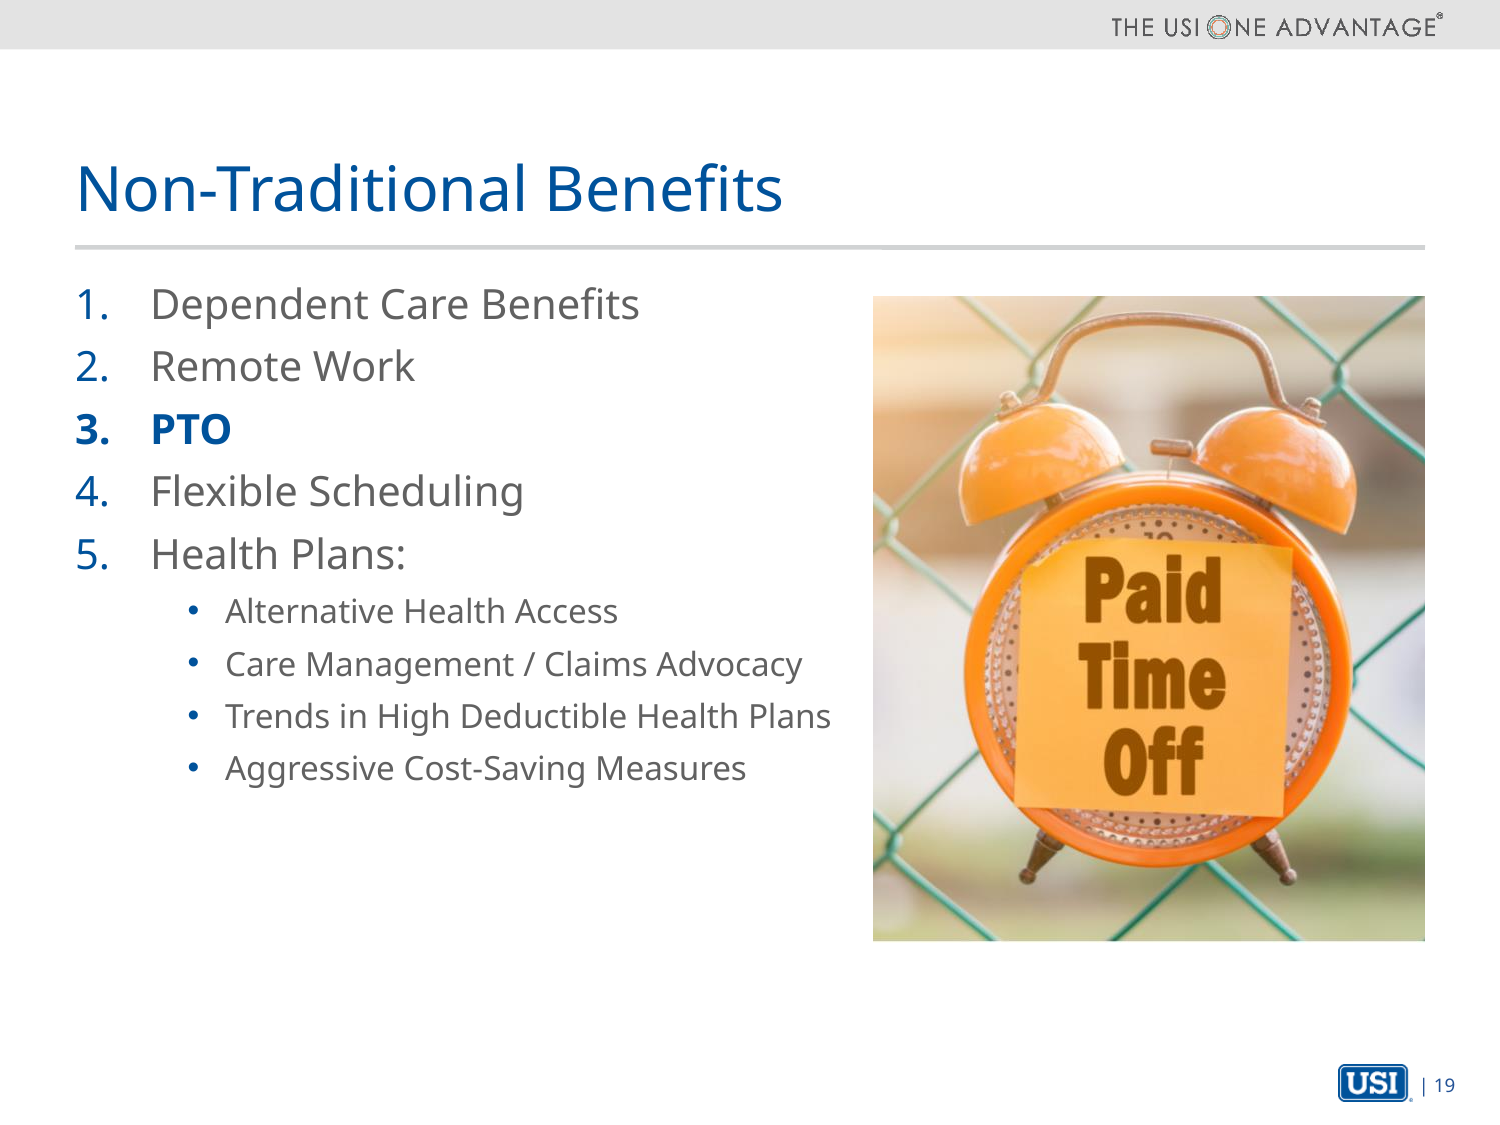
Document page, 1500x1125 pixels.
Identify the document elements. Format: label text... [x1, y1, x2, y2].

picture [1338, 1064, 1413, 1102]
picture [873, 296, 1425, 943]
picture [1111, 12, 1443, 43]
list Dependent Care Benefits Remote Work PTO Flexible Scheduling Health Plans: Alternative Health Access Care Management / Claims Advocacy Trends in High Deductible Health Plans Aggressive Cost-Saving Measures [75, 269, 1425, 1028]
title Non-Traditional Benefits [75, 67, 1425, 233]
